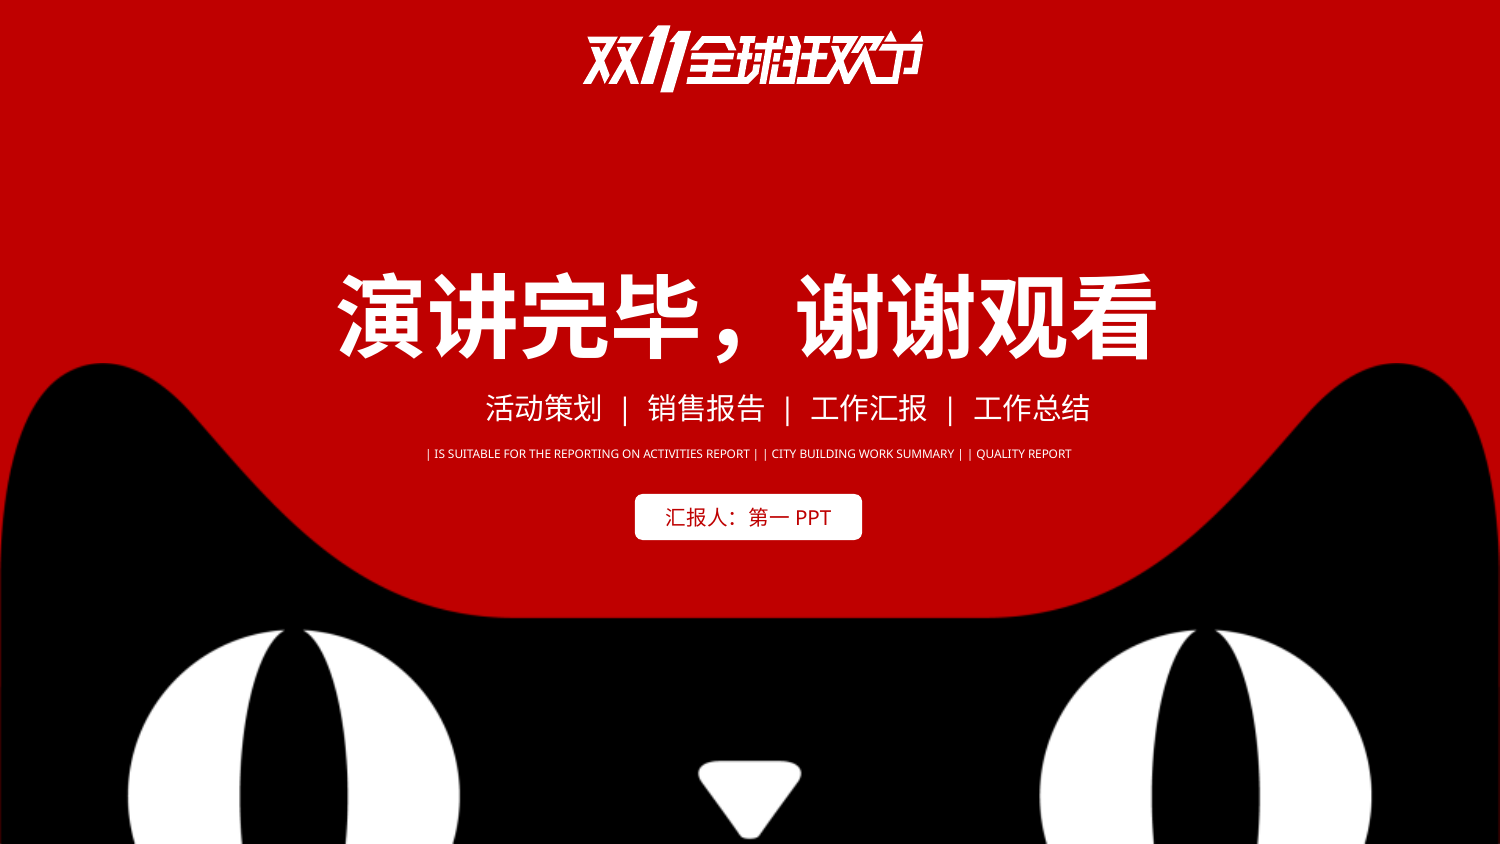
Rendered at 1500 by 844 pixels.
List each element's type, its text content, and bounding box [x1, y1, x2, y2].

picture [582, 25, 924, 93]
text_box 演讲完毕，谢谢观看 [320, 252, 1177, 363]
text_box [0, 0, 1500, 363]
picture [0, 363, 1500, 844]
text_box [634, 493, 863, 540]
